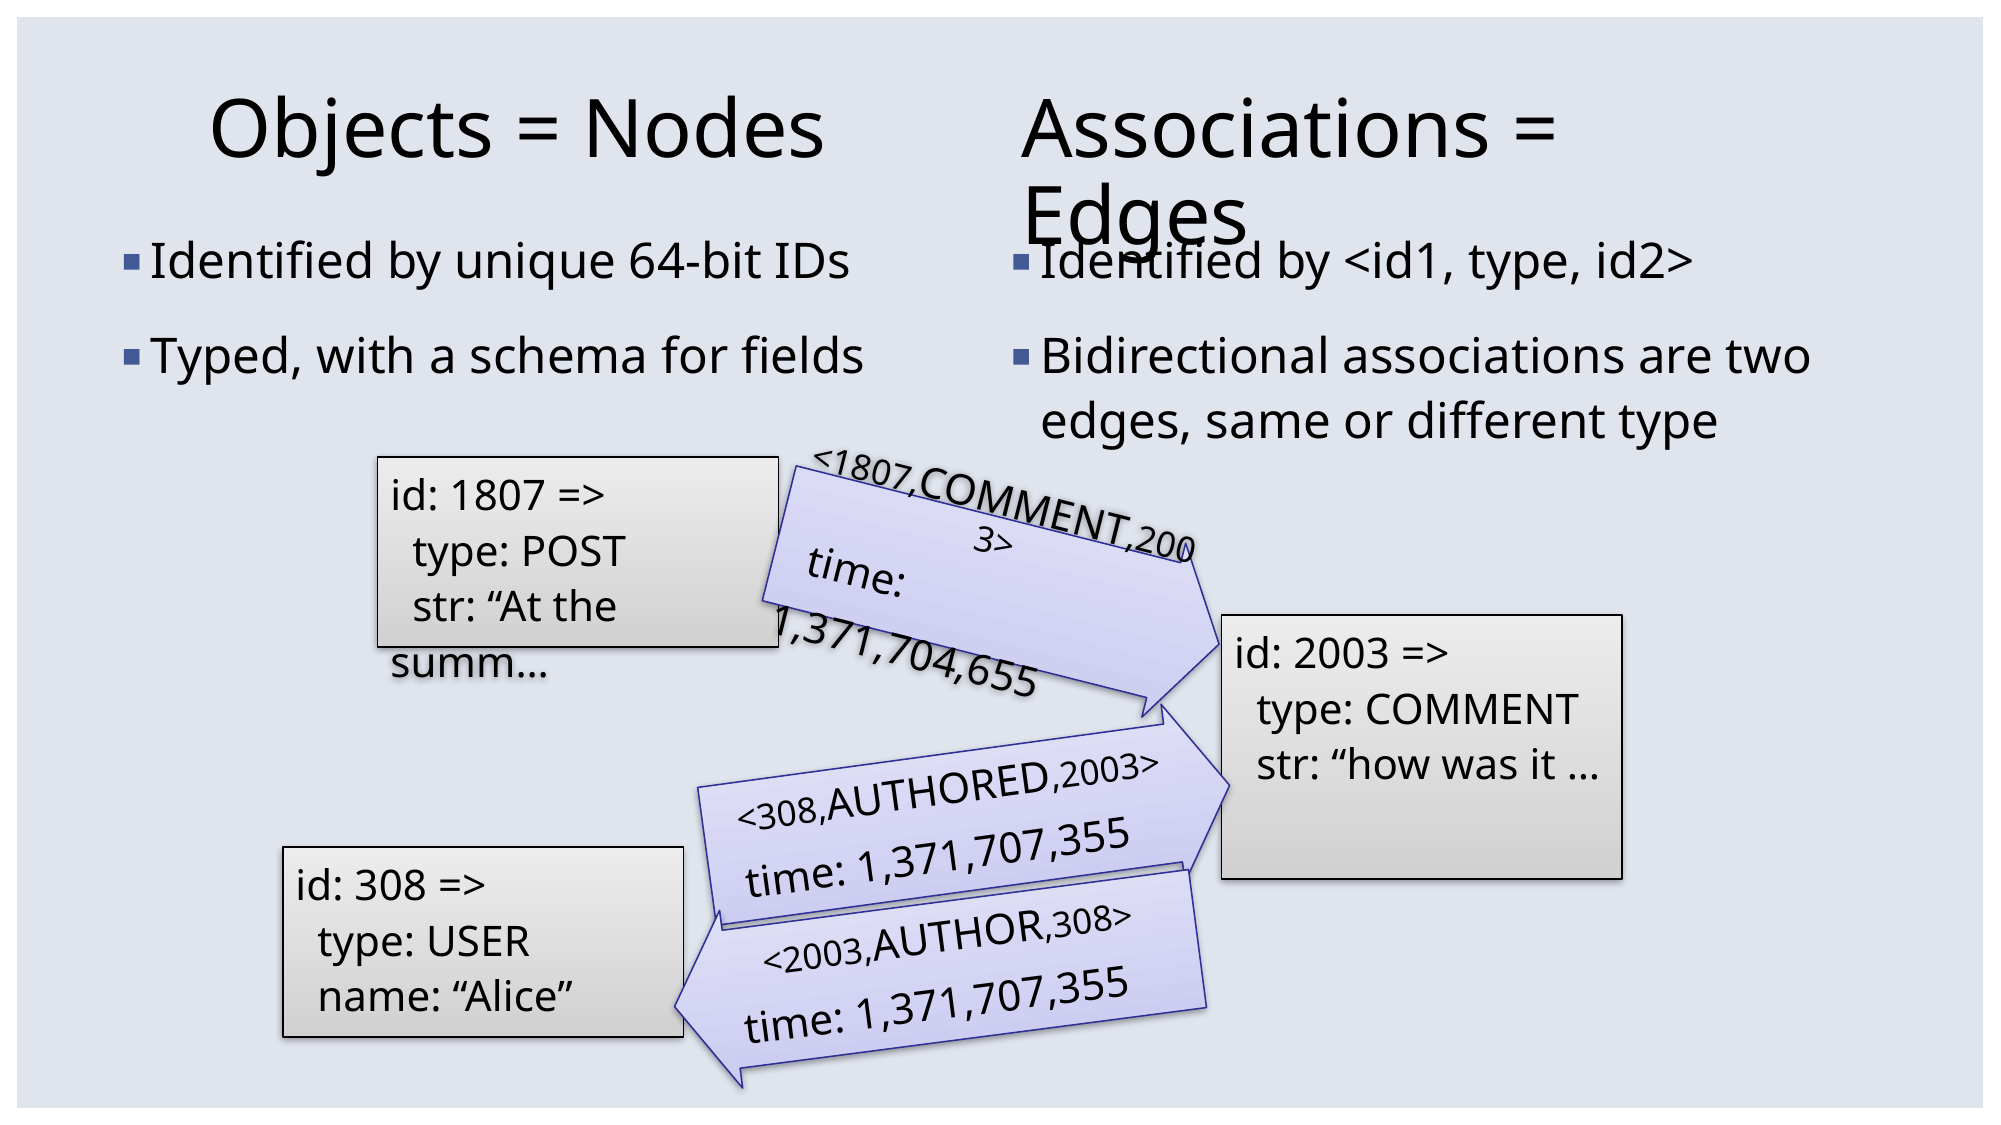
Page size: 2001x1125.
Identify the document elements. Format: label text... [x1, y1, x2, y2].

text_box <1807,COMMENT,2003> time: 1,371,704,655 [761, 465, 1220, 718]
text_box id: 308 => type: USER name: “Alice” [282, 846, 684, 1038]
text_box Associations = Edges [1021, 87, 1802, 180]
list Identified by <id1, type, id2> Bidirectional associations are two edges, same or different type [1010, 223, 1877, 1048]
title Objects = Nodes [208, 87, 990, 180]
list Identified by unique 64-bit IDs Typed, with a schema for fields [121, 223, 988, 1048]
text_box id: 2003 => type: COMMENT str: “how was it … [1221, 614, 1623, 880]
text_box <2003,AUTHOR,308> time: 1,371,707,355 [673, 868, 1208, 1089]
text_box id: 1807 => type: POST str: “At the summ… [377, 456, 779, 648]
text_box <308,AUTHORED,2003> time: 1,371,707,355 [696, 703, 1231, 925]
